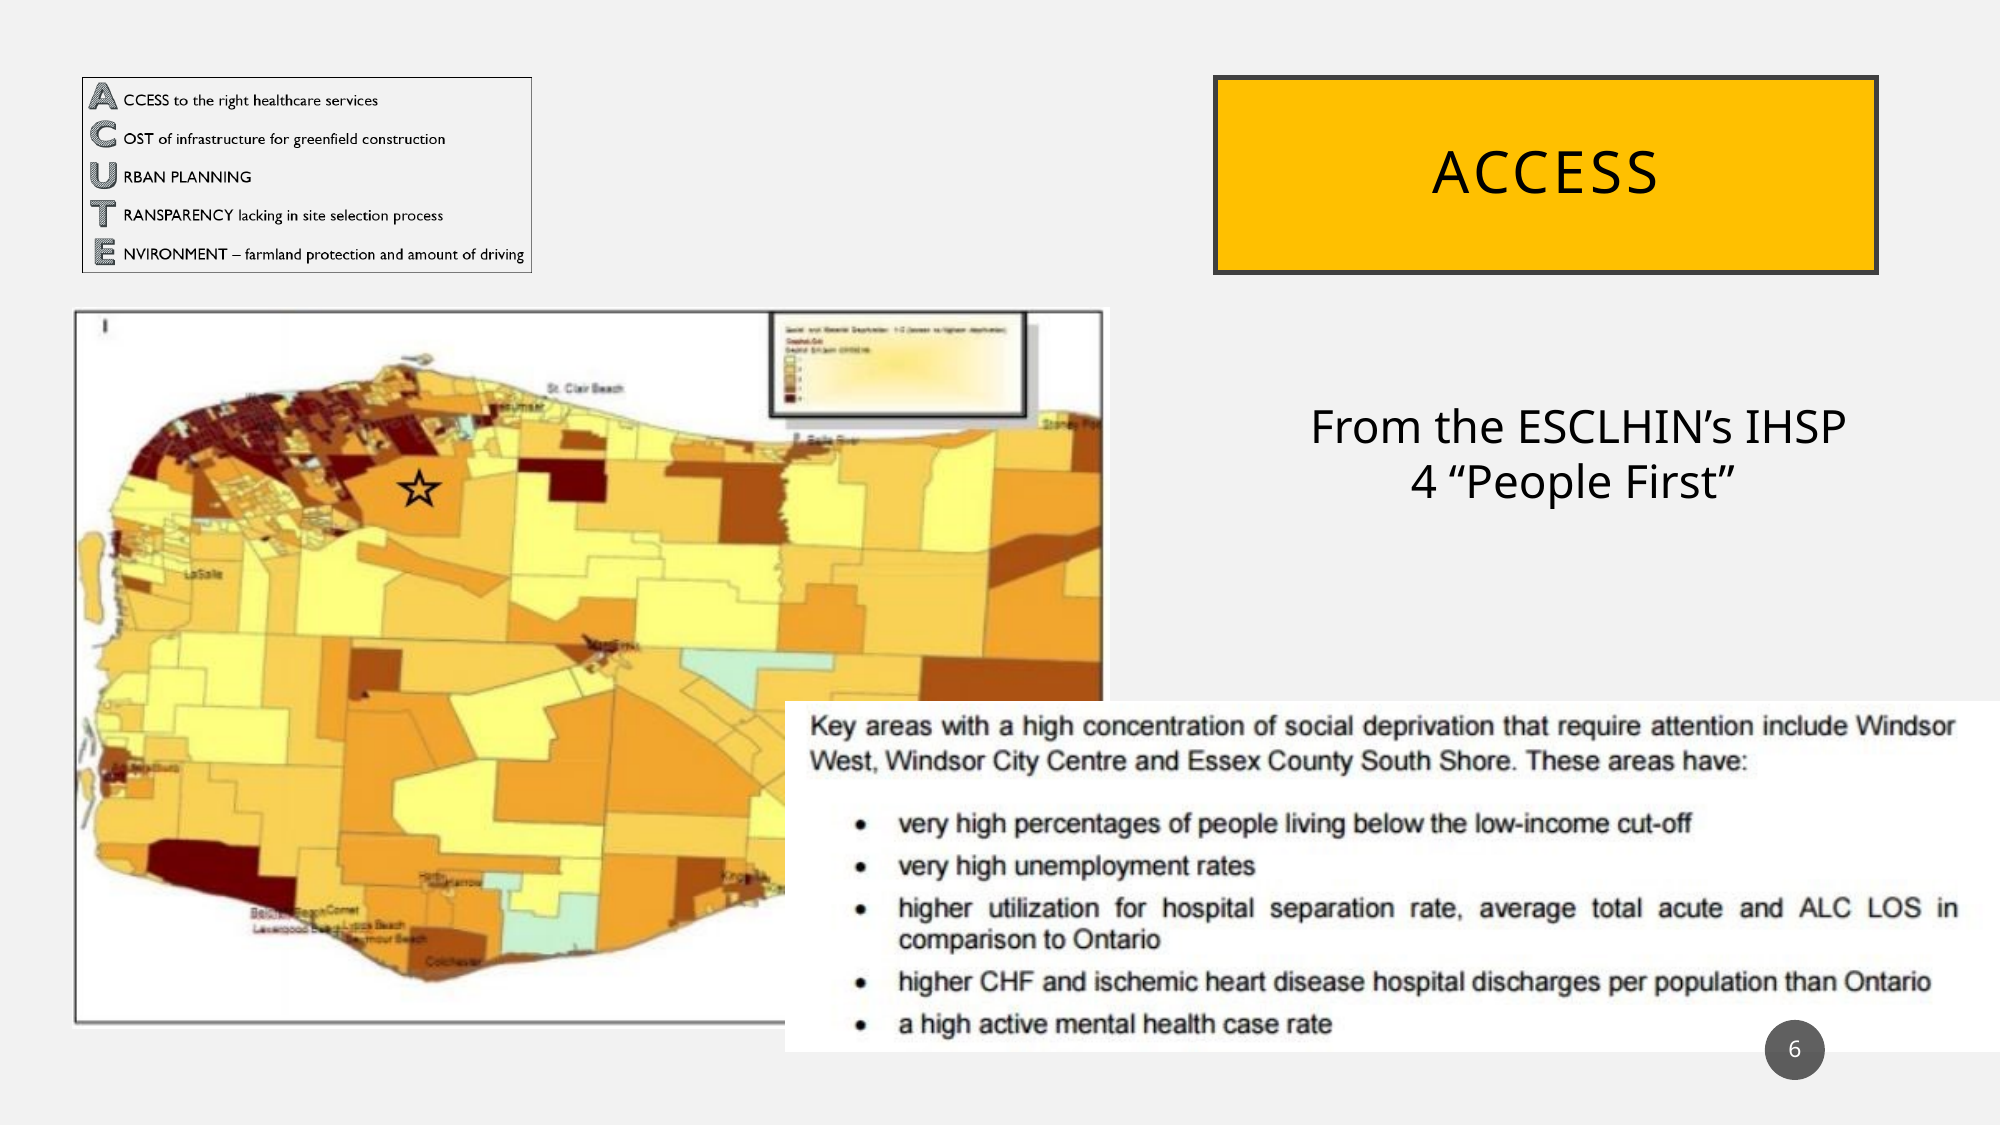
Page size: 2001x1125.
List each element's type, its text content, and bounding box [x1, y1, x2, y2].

slide_number 6 [1764, 1052, 1825, 1080]
picture [82, 77, 532, 273]
picture [72, 307, 2000, 1052]
text_box From the ESCLHIN’s IHSP 4 “People First” [1281, 390, 1877, 515]
title ACCESS [1213, 75, 1879, 275]
